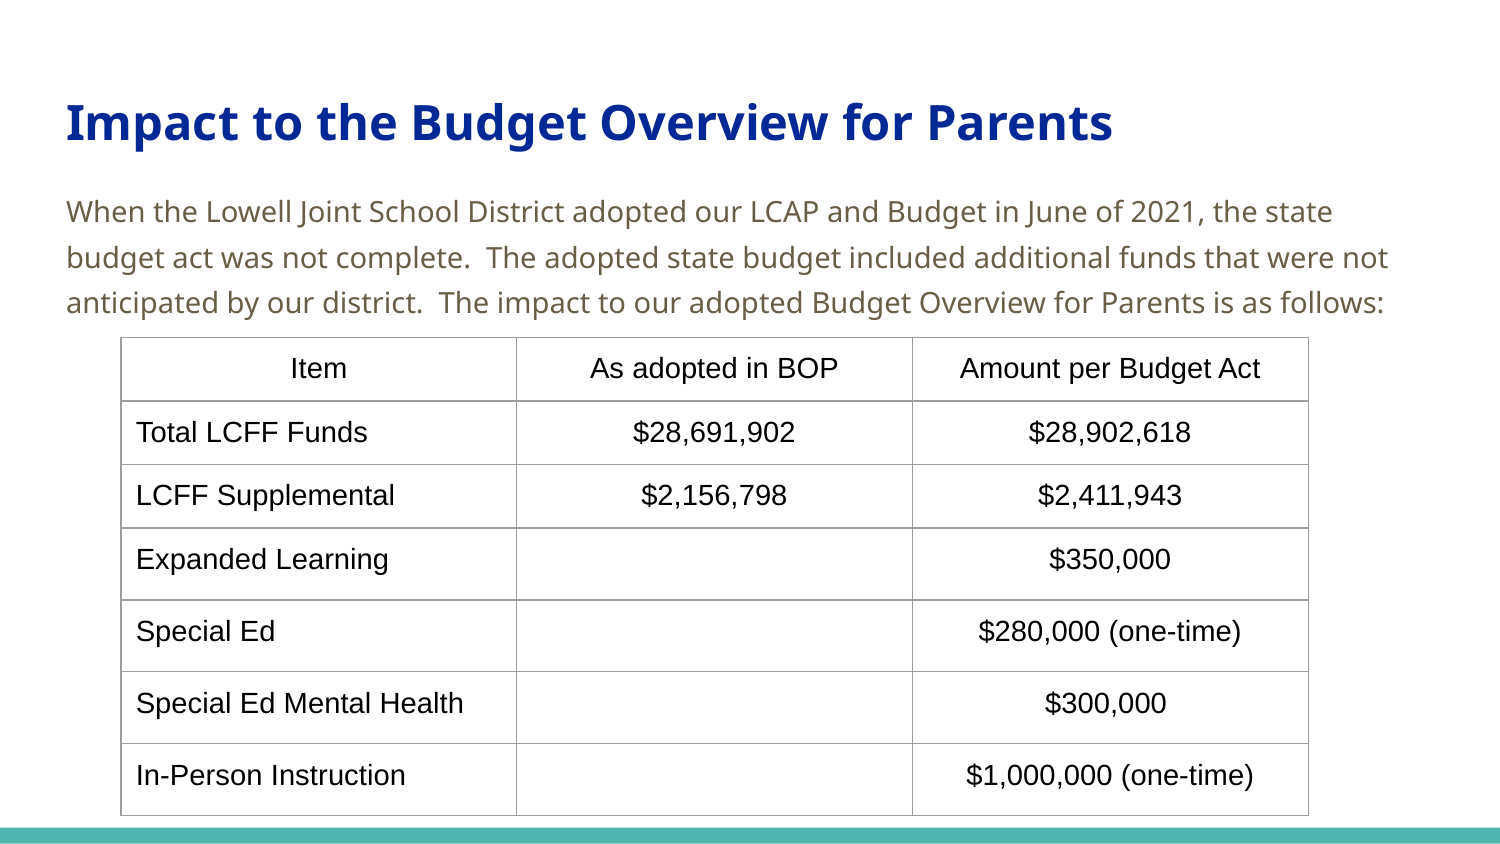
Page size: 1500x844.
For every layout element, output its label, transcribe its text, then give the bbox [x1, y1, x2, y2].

table_cell [517, 744, 912, 815]
title Impact to the Budget Overview for Parents [51, 72, 1449, 170]
table_header Amount per Budget Act [913, 338, 1308, 400]
table_cell $28,902,618 [913, 402, 1308, 464]
table_cell Expanded Learning [122, 529, 516, 599]
table_cell $2,411,943 [913, 465, 1308, 527]
table_cell $300,000 [913, 672, 1308, 743]
table_cell Special Ed [122, 601, 516, 671]
table_cell In-Person Instruction [122, 744, 516, 815]
table_cell [517, 601, 912, 671]
table_cell $350,000 [913, 529, 1308, 599]
table_cell LCFF Supplemental [122, 465, 516, 527]
table_cell [517, 672, 912, 743]
table_cell $280,000 (one-time) [913, 601, 1308, 671]
list When the Lowell Joint School District adopted our LCAP and Budget in June of 2021, the state budget act was not complete. The adopted state budget included additional funds that were not anticipated by our district. The impact to our adopted Budget Overview for Parents is as follows: [51, 170, 1449, 446]
table_cell $2,156,798 [517, 465, 912, 527]
table_header As adopted in BOP [517, 338, 912, 400]
table_cell Total LCFF Funds [122, 402, 516, 464]
table_cell [517, 529, 912, 599]
table_header Item [122, 338, 516, 400]
table_cell $28,691,902 [517, 402, 912, 464]
table_cell $1,000,000 (one-time) [913, 744, 1308, 815]
table_cell Special Ed Mental Health [122, 672, 516, 743]
